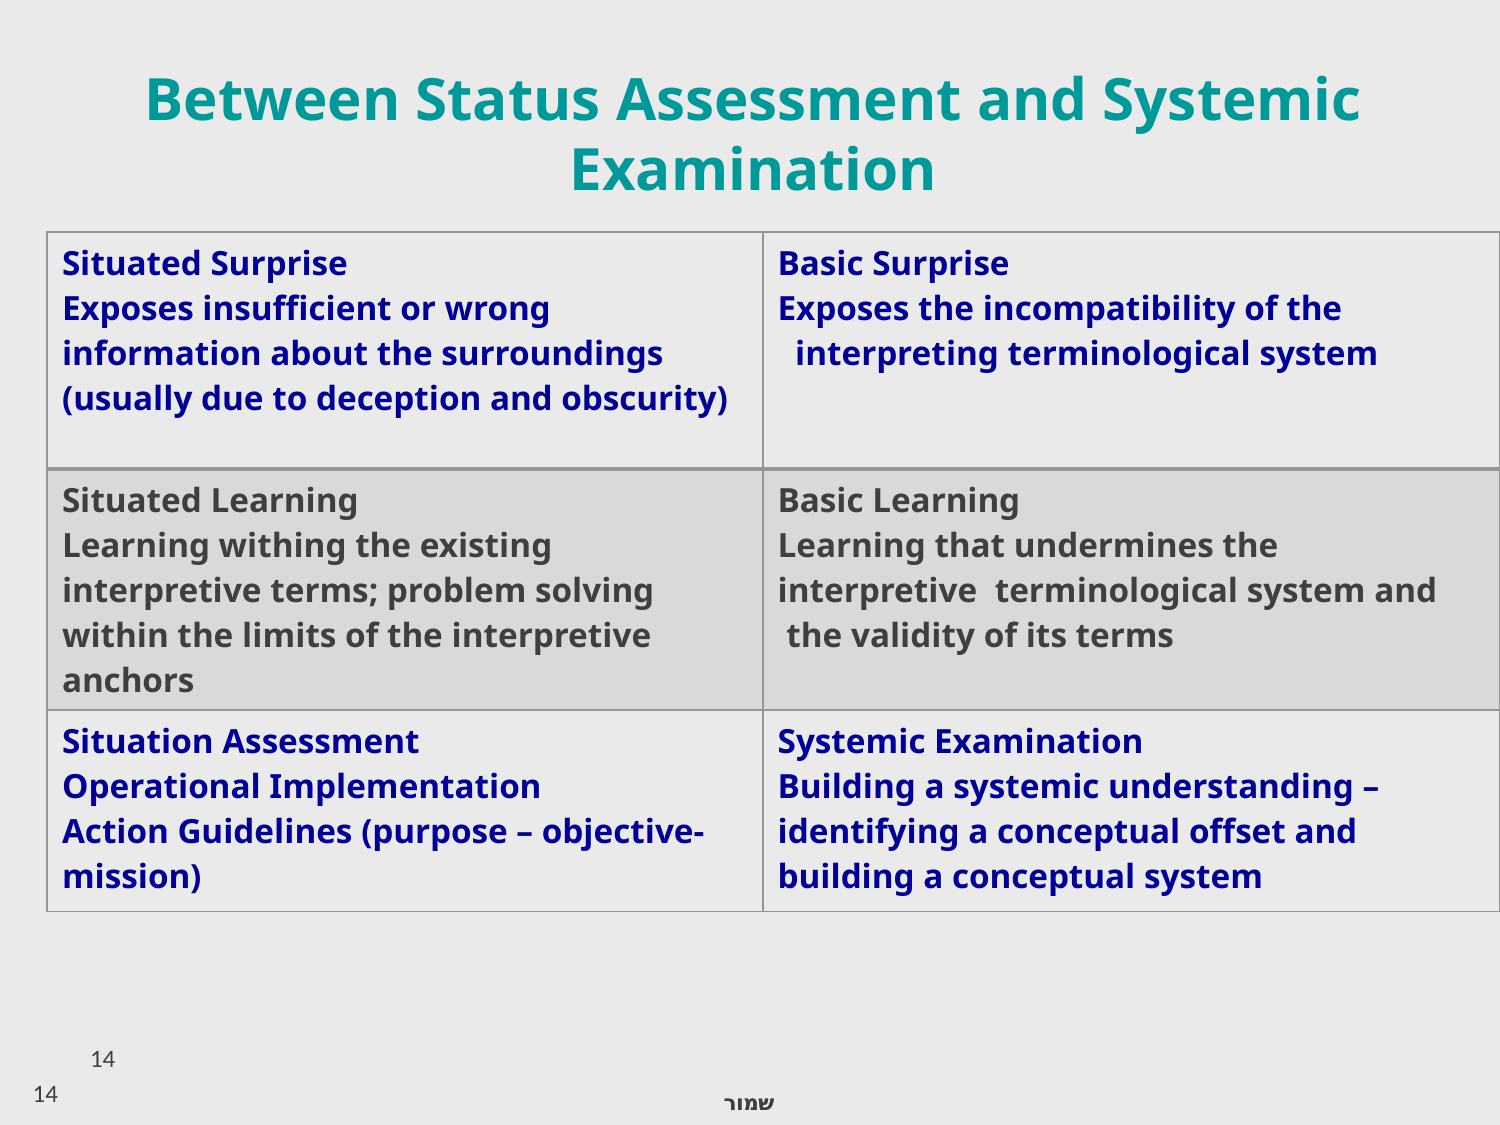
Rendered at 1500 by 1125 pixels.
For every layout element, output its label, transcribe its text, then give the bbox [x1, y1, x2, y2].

table_cell Situation Assessment Operational Implementation Action Guidelines (purpose – objective-mission) [48, 711, 762, 911]
slide_number 14 [75, 1035, 329, 1095]
table_header Basic Surprise Exposes the incompatibility of the interpreting terminological system [764, 233, 1499, 467]
title Between Status Assessment and Systemic Examination [78, 54, 1429, 196]
table_cell Basic Learning Learning that undermines the interpretive terminological system and the validity of its terms [764, 471, 1499, 709]
table_cell Systemic Examination Building a systemic understanding – identifying a conceptual offset and building a conceptual system [764, 711, 1499, 911]
table_cell Situated Learning Learning withing the existing interpretive terms; problem solving within the limits of the interpretive anchors [48, 471, 762, 709]
table_header Situated Surprise Exposes insufficient or wrong information about the surroundings (usually due to deception and obscurity) [48, 233, 762, 467]
